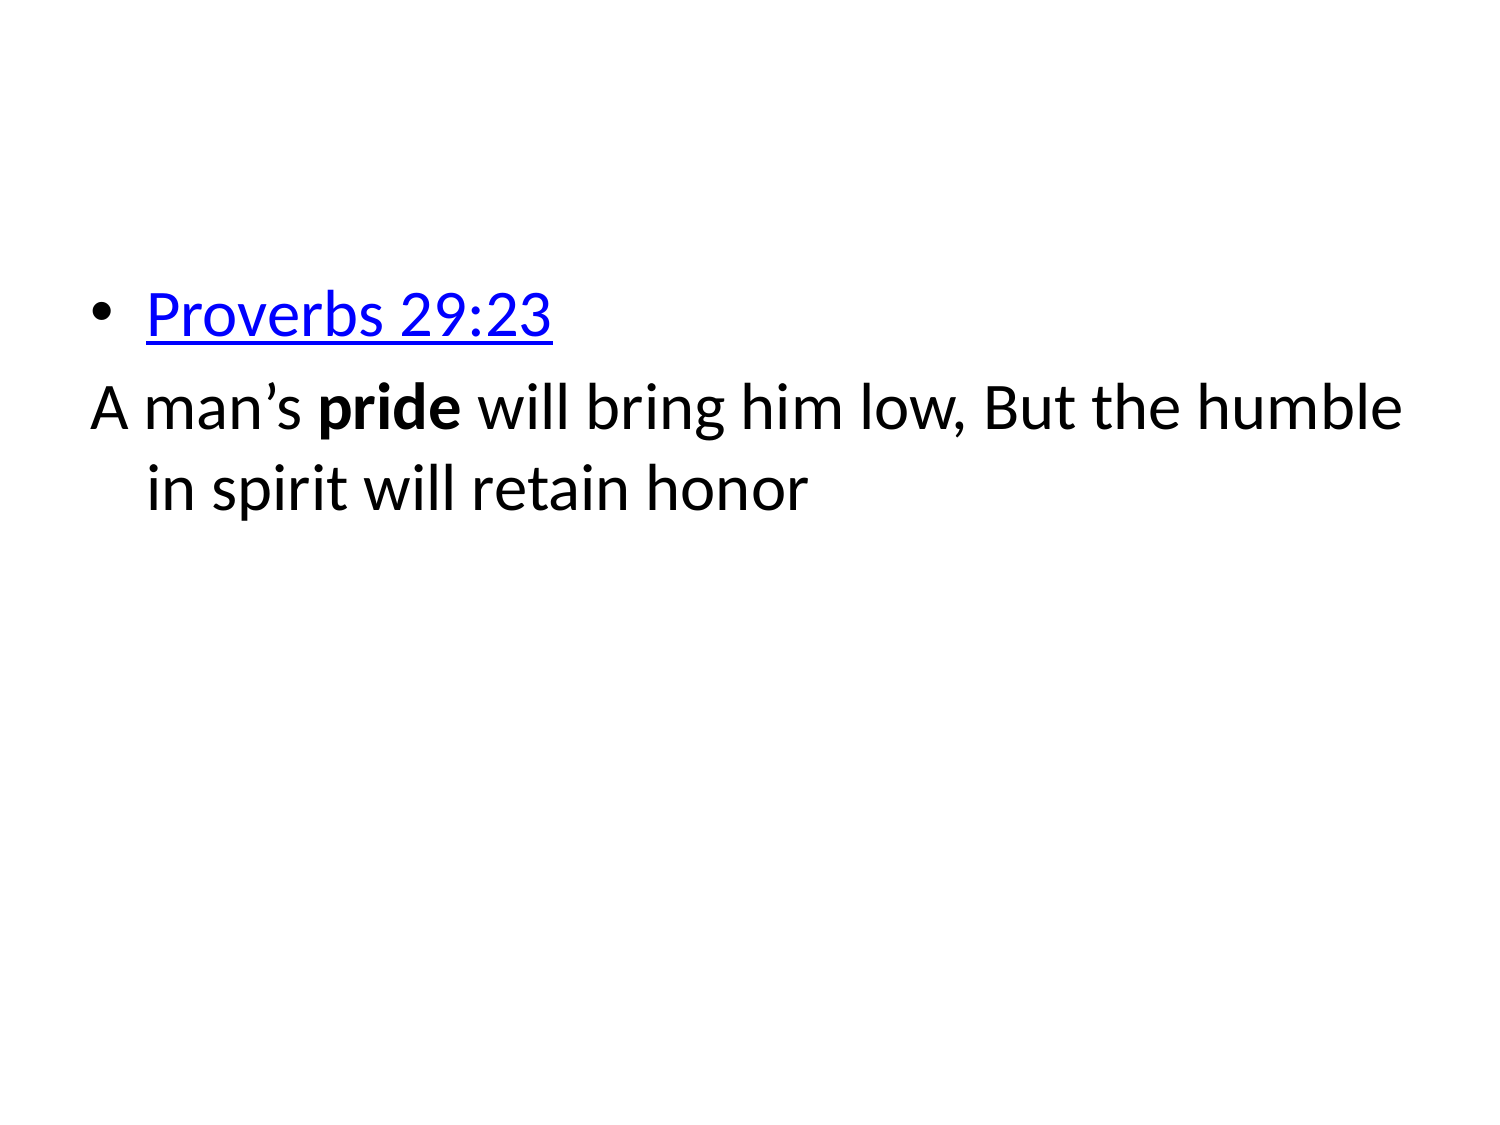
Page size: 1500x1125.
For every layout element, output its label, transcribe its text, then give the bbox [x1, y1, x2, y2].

list Proverbs 29:23 A man’s pride will bring him low, But the humble in spirit will retain honor [75, 262, 1425, 1005]
